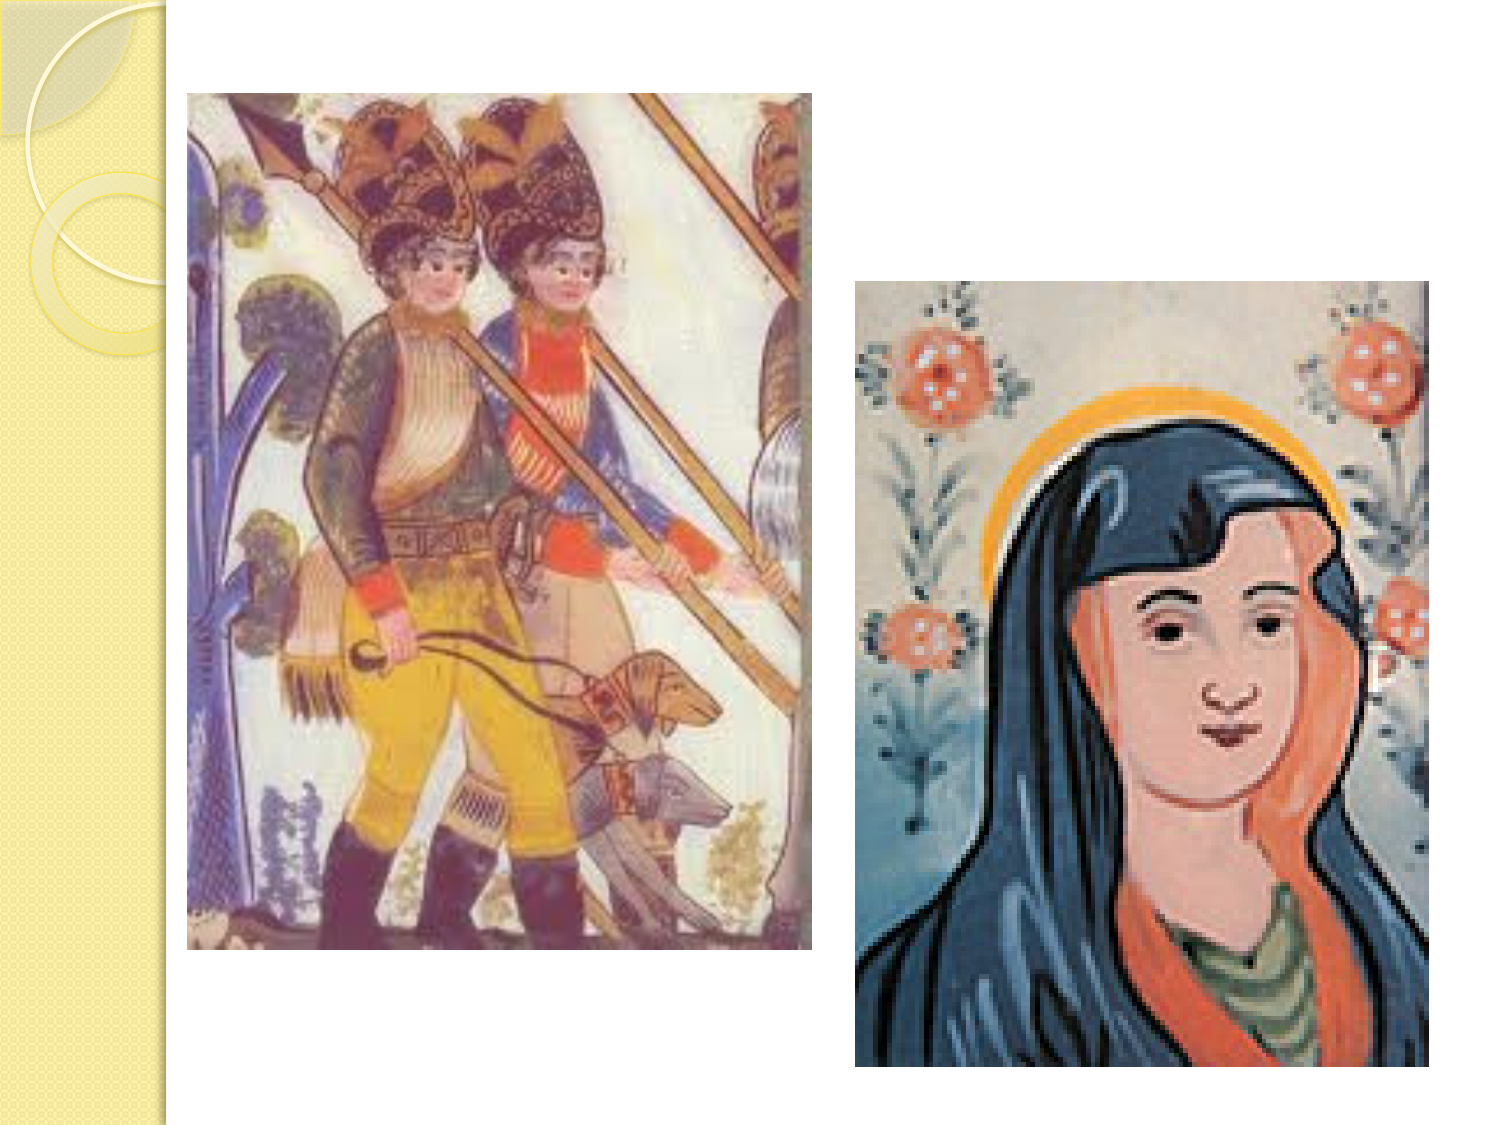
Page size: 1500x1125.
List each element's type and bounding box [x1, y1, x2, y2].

list [187, 93, 813, 950]
list [855, 280, 1429, 1067]
